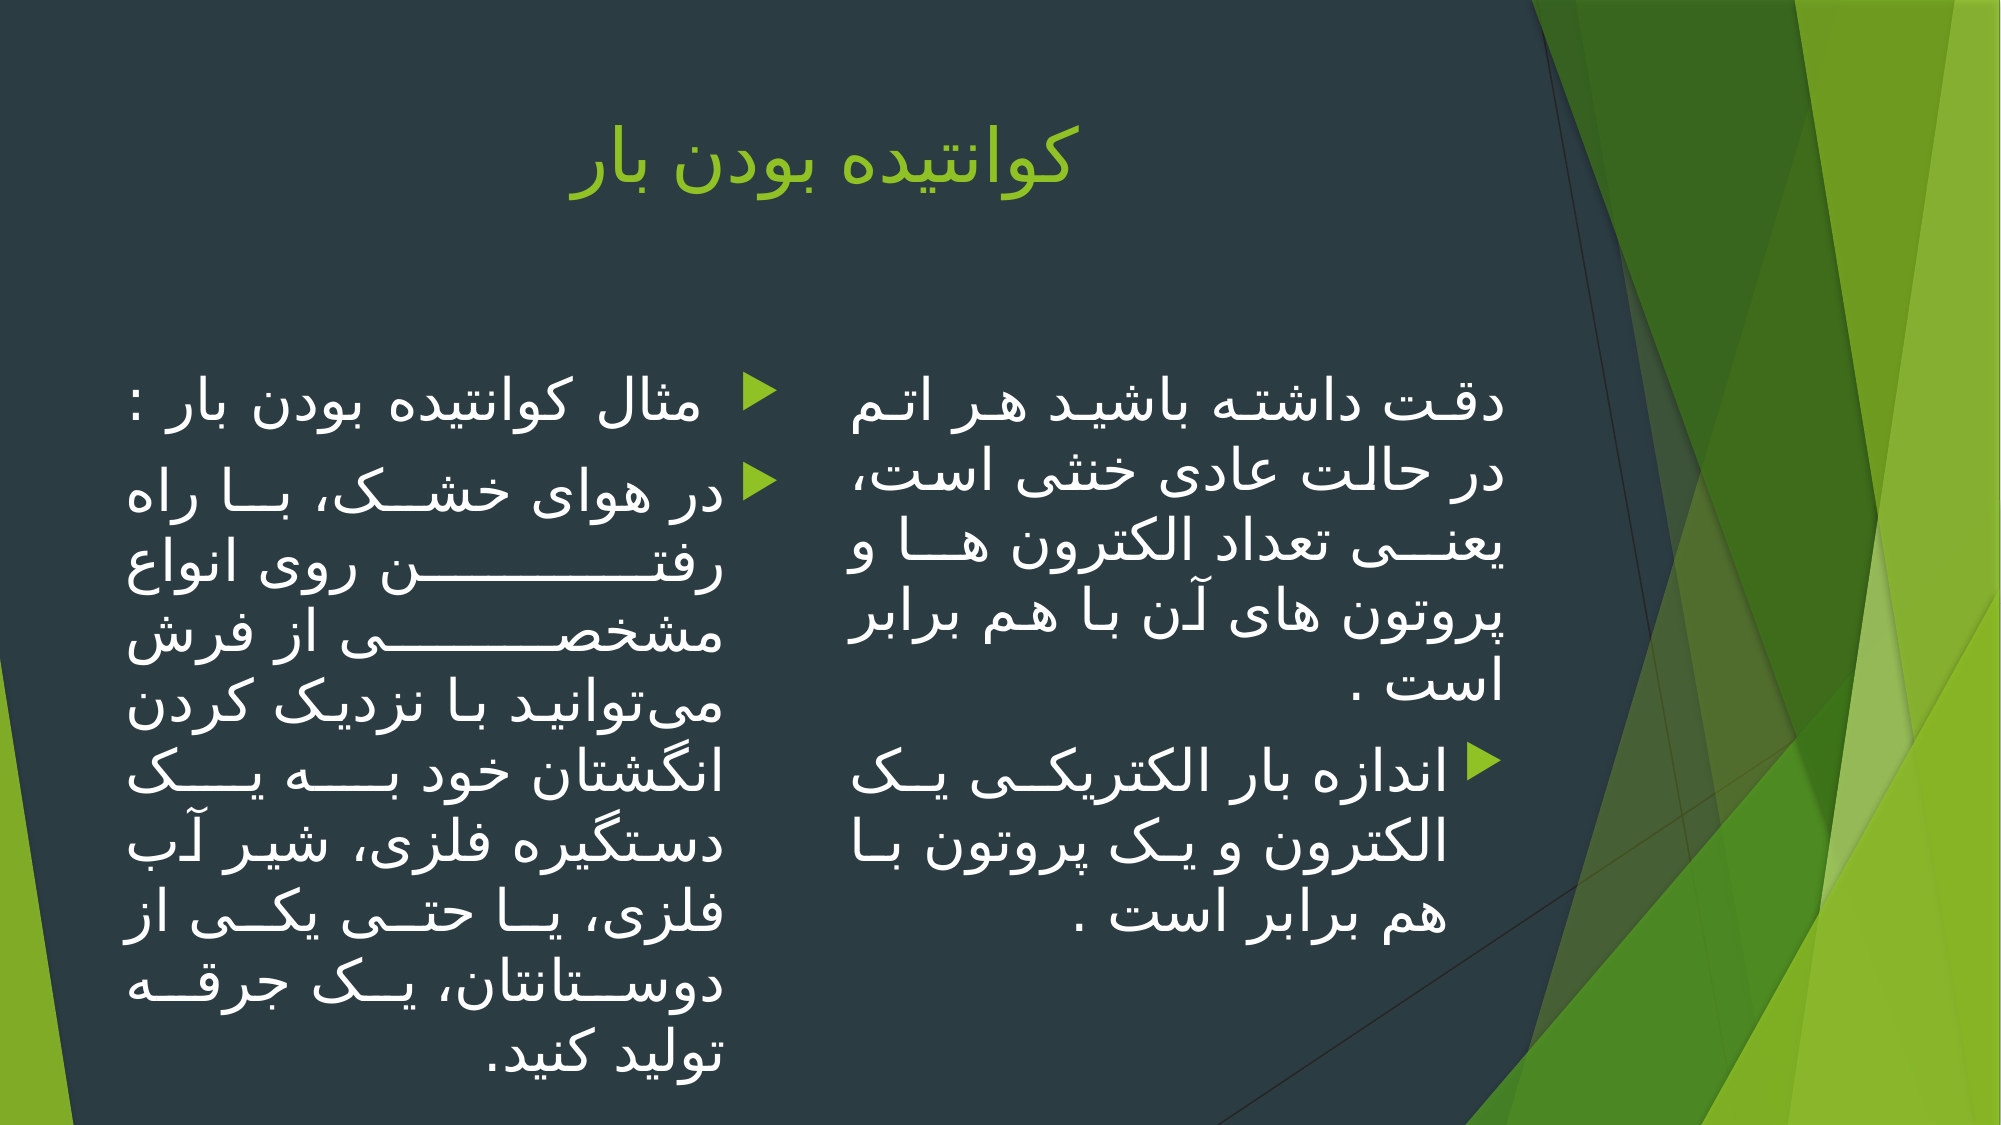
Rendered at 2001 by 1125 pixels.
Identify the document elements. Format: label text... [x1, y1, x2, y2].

list دقت داشته باشید هر اتم در حالت عادی خنثی است، یعنی تعداد الکترون ها و پروتون های آن با هم برابر است . اندازه بار الکتریکی یک الکترون و یک پروتون با هم برابر است . [834, 354, 1522, 992]
list مثال کوانتیده بودن بار : در هوای خشک، با راه رفتن روی انواع مشخصی از فرش می‌توانید با نزدیک کردن انگشتان خود به یک دستگیره فلزی، شیر آب فلزی، یا حتی یکی از دوستانتان، یک جرقه تولید کنید. [111, 354, 798, 992]
title کوانتیده بودن بار [111, 99, 1522, 317]
